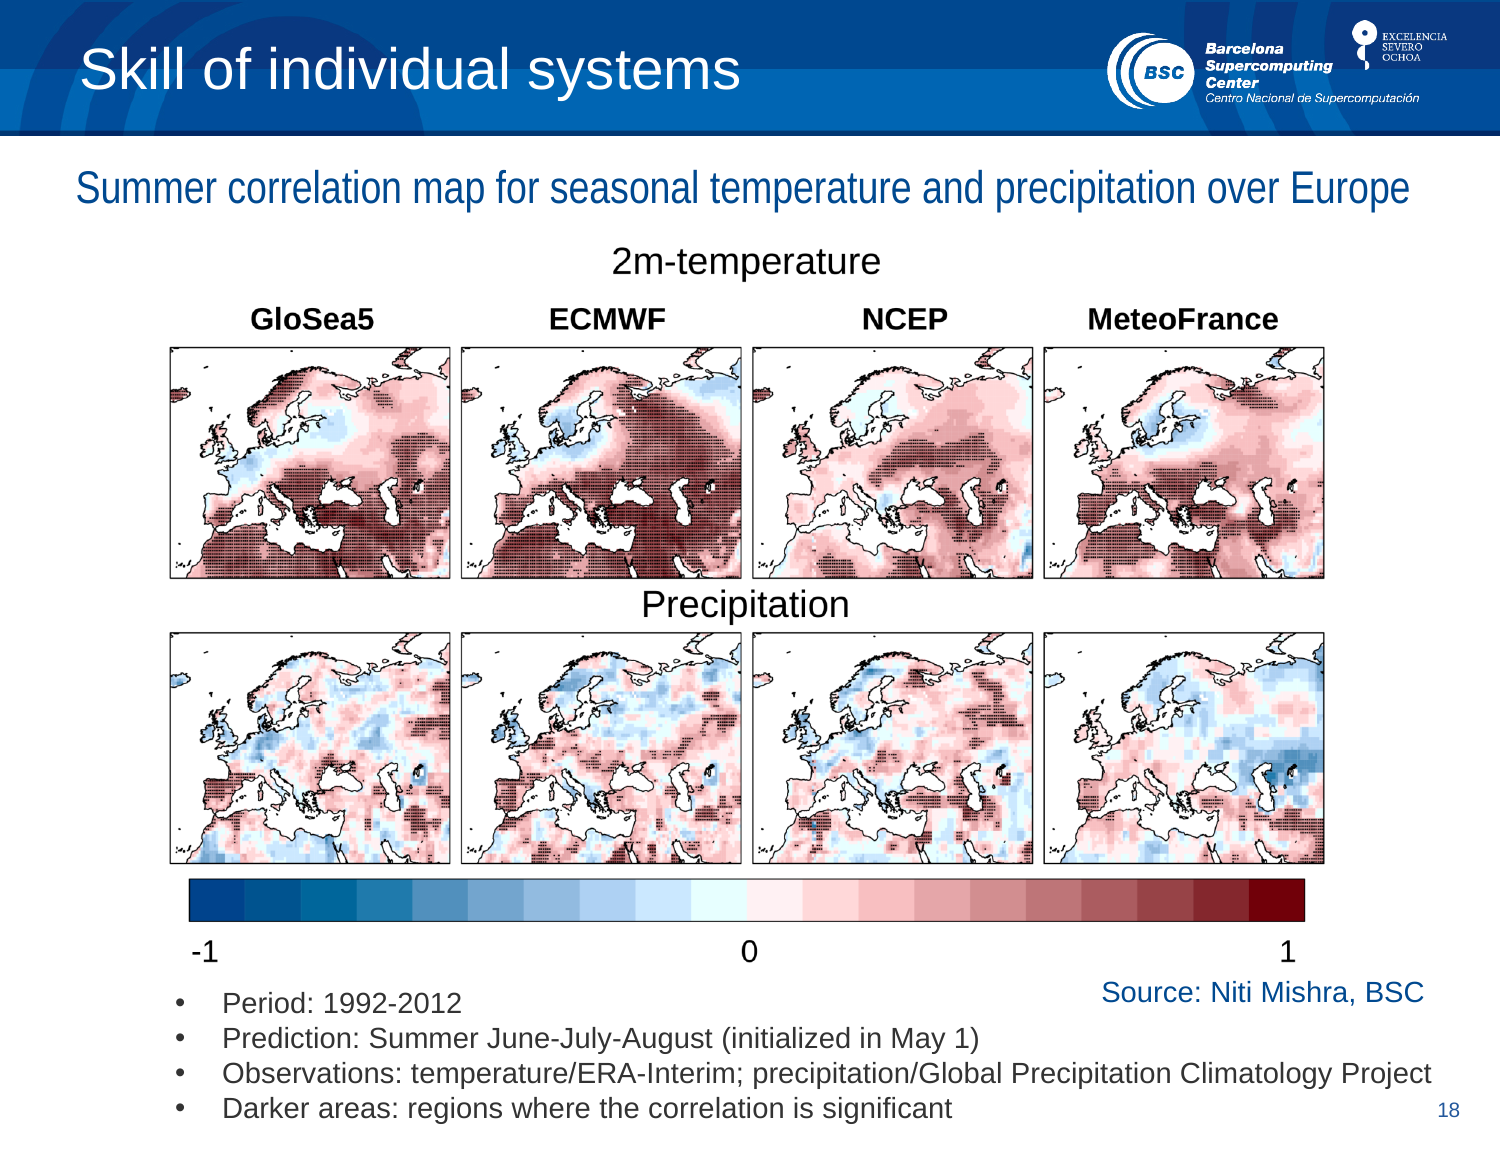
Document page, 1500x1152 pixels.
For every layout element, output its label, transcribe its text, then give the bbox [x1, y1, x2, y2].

picture [158, 244, 1329, 967]
title Skill of individual systems [65, 23, 1081, 138]
text_box Period: 1992-2012 Prediction: Summer June-July-August (initialized in May 1) Observations: temperature/ERA-Interim; precipitation/Global Precipitation Climatology Project Darker areas: regions where the correlation is significant [160, 977, 1459, 1132]
text_box Source: Niti Mishra, BSC [1086, 966, 1500, 1016]
text_box Summer correlation map for seasonal temperature and precipitation over Europe [60, 150, 1426, 221]
picture [0, 0, 1500, 136]
